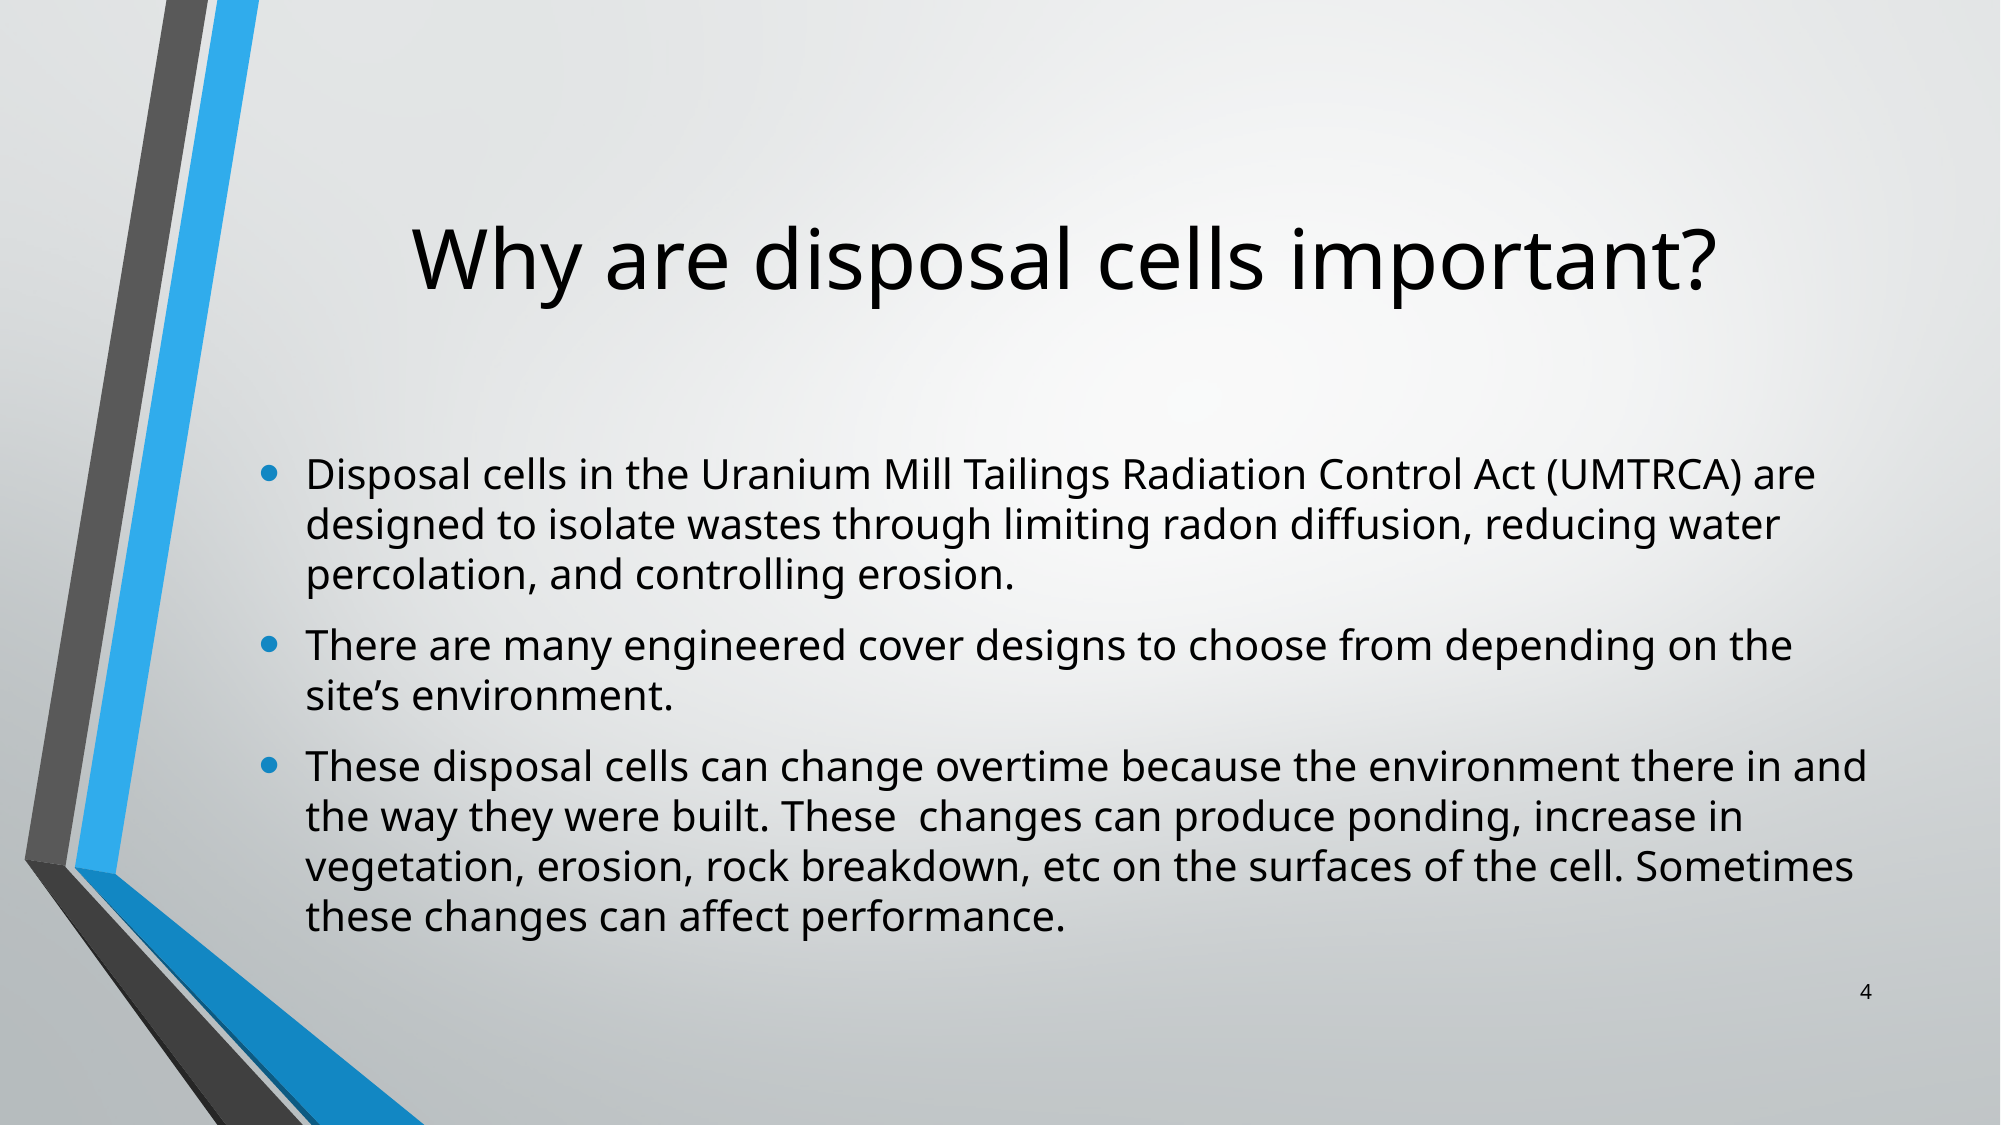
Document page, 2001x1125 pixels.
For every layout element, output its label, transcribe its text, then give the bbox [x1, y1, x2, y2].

list Disposal cells in the Uranium Mill Tailings Radiation Control Act (UMTRCA) are designed to isolate wastes through limiting radon diffusion, reducing water percolation, and controlling erosion. There are many engineered cover designs to choose from depending on the site’s environment. These disposal cells can change overtime because the environment there in and the way they were built. These changes can produce ponding, increase in vegetation, erosion, rock breakdown, etc on the surfaces of the cell. Sometimes these changes can affect performance. [243, 437, 1887, 950]
title Why are disposal cells important? [243, 112, 1887, 400]
slide_number 4 [1796, 962, 1887, 1023]
